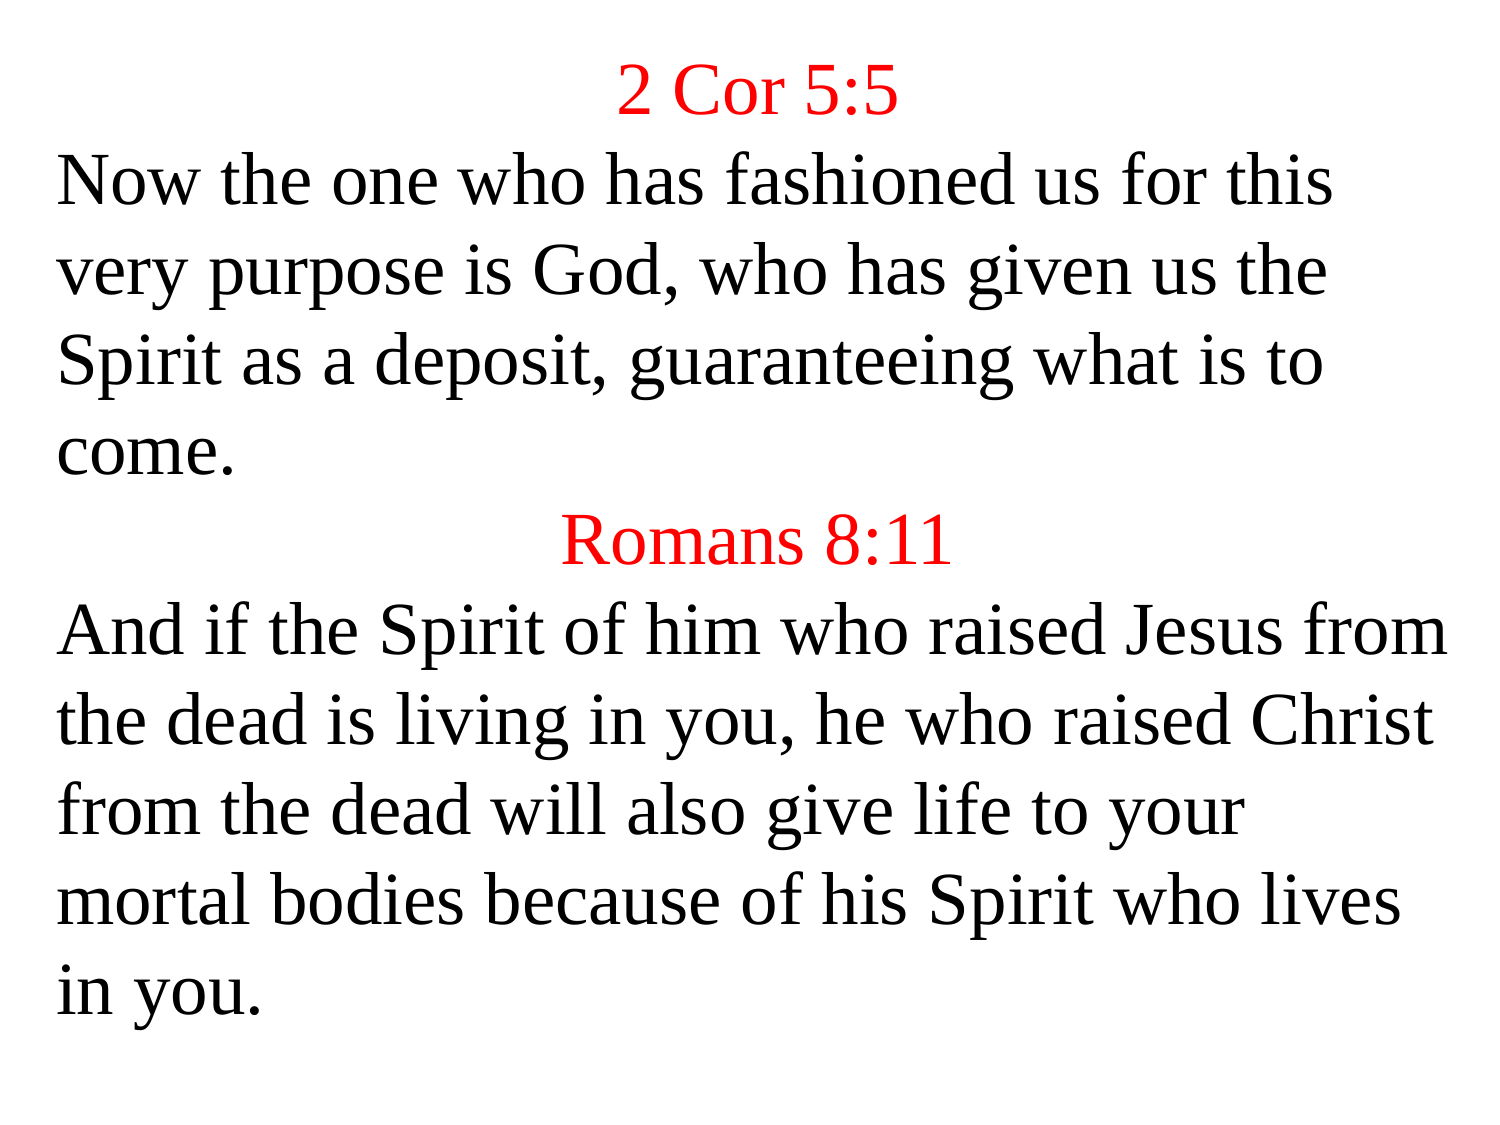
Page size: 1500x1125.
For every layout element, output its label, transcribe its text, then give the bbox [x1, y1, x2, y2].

text_box 2 Cor 5:5 Now the one who has fashioned us for this very purpose is God, who has given us the Spirit as a deposit, guaranteeing what is to come. Romans 8:11 And if the Spirit of him who raised Jesus from the dead is living in you, he who raised Christ from the dead will also give life to your mortal bodies because of his Spirit who lives in you. [41, 32, 1475, 1037]
